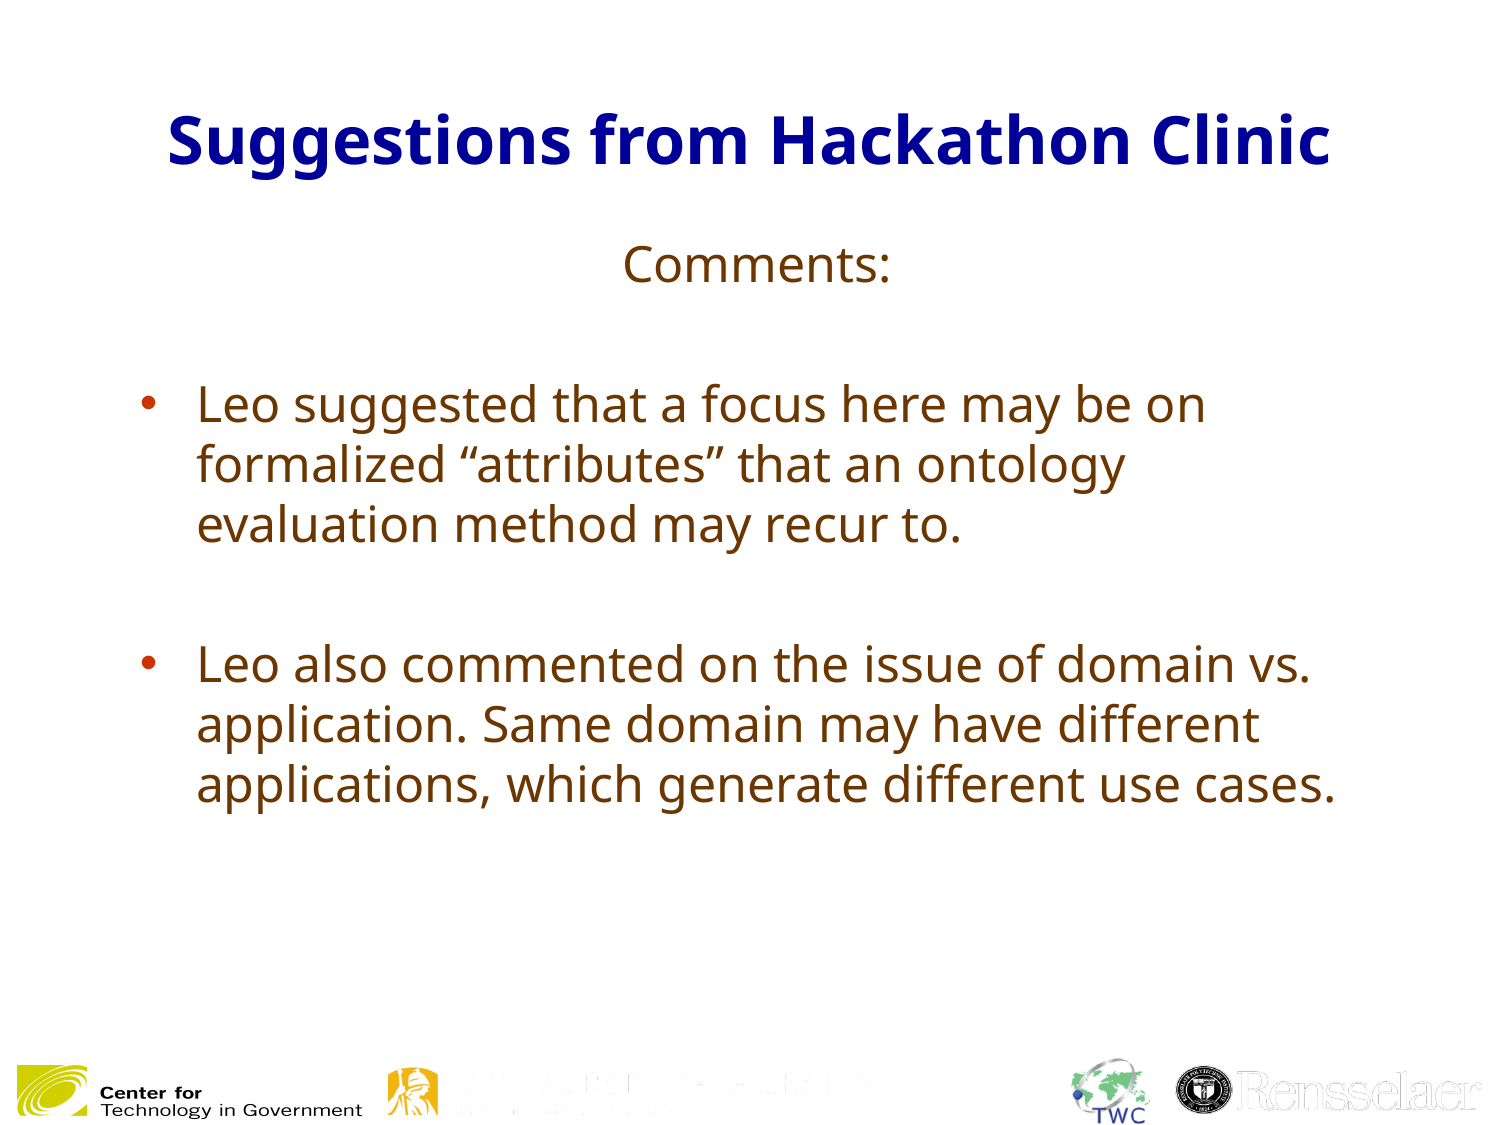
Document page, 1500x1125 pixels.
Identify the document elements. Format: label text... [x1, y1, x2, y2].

text_box Comments: Leo suggested that a focus here may be on formalized “attributes” that an ontology evaluation method may recur to. Leo also commented on the issue of domain vs. application. Same domain may have different applications, which generate different use cases. [125, 224, 1390, 925]
text_box Suggestions from Hackathon Clinic [74, 50, 1425, 225]
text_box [0, 1055, 1500, 1125]
